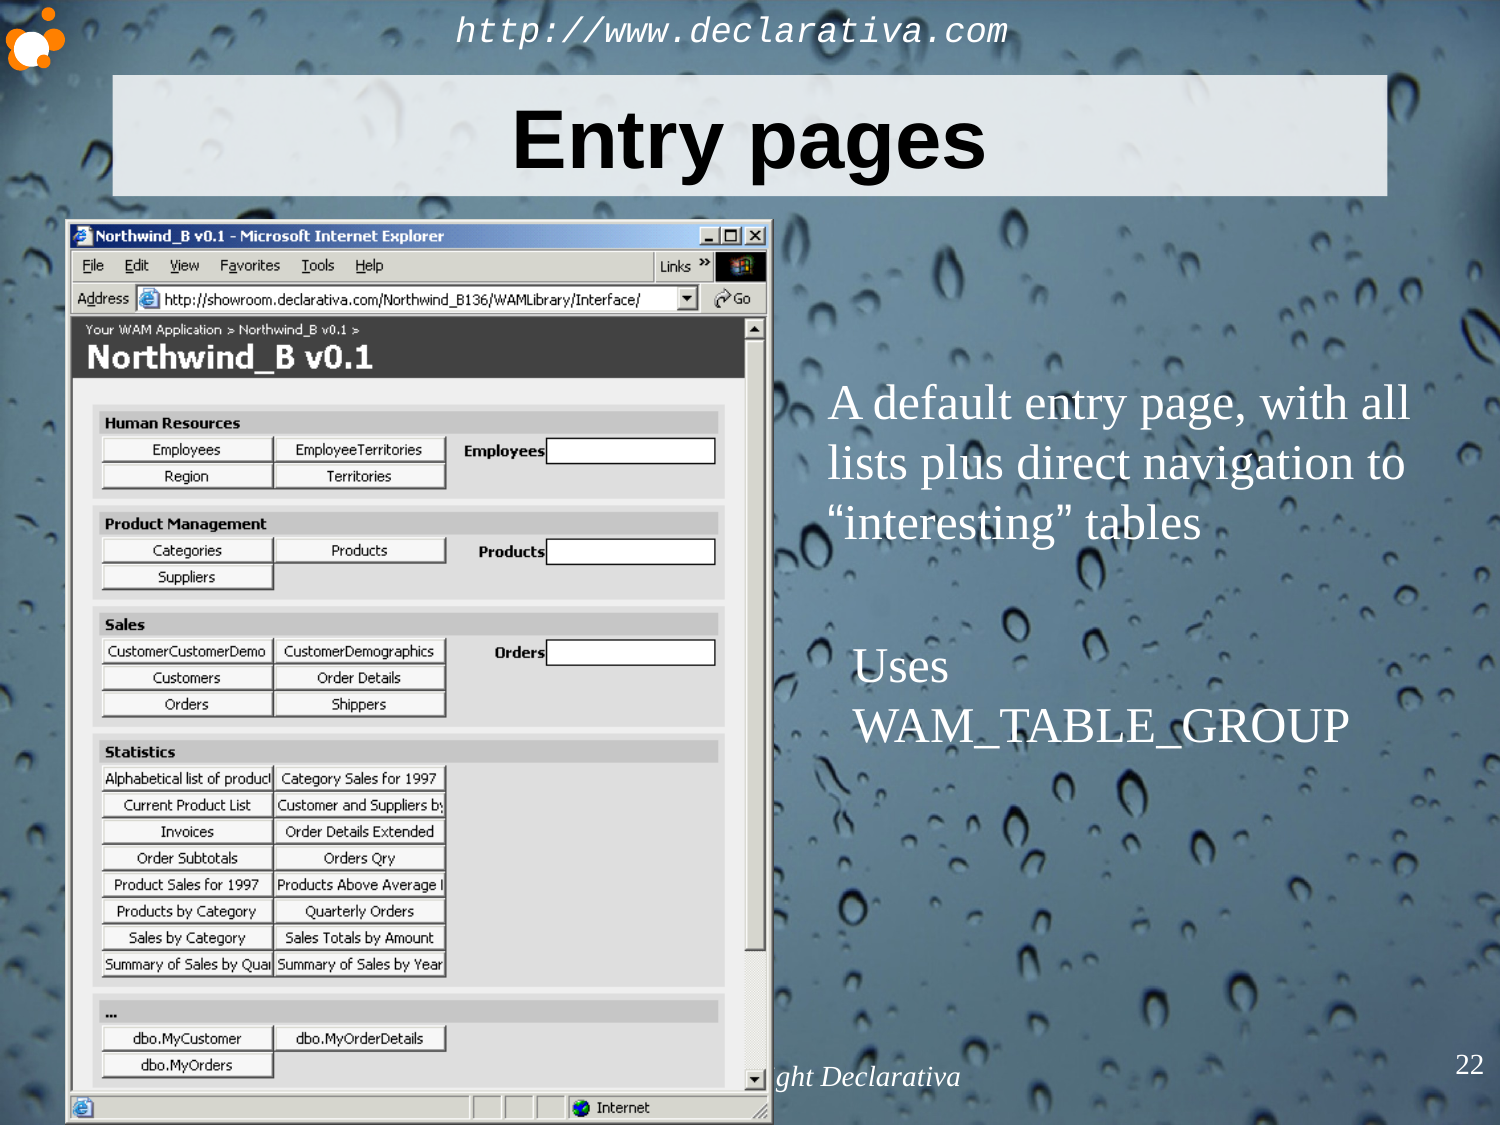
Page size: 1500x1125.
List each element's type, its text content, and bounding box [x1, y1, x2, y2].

picture [0, 0, 1500, 1125]
slide_number 22 [1387, 1037, 1500, 1113]
footer 28-Apr-2011 Copyright Declarativa [778, 1050, 1387, 1113]
text_box A default entry page, with all lists plus direct navigation to “interesting” tables [812, 362, 1438, 558]
text_box Uses WAM_TABLE_GROUP [837, 624, 1413, 760]
title Entry pages [112, 75, 1388, 197]
